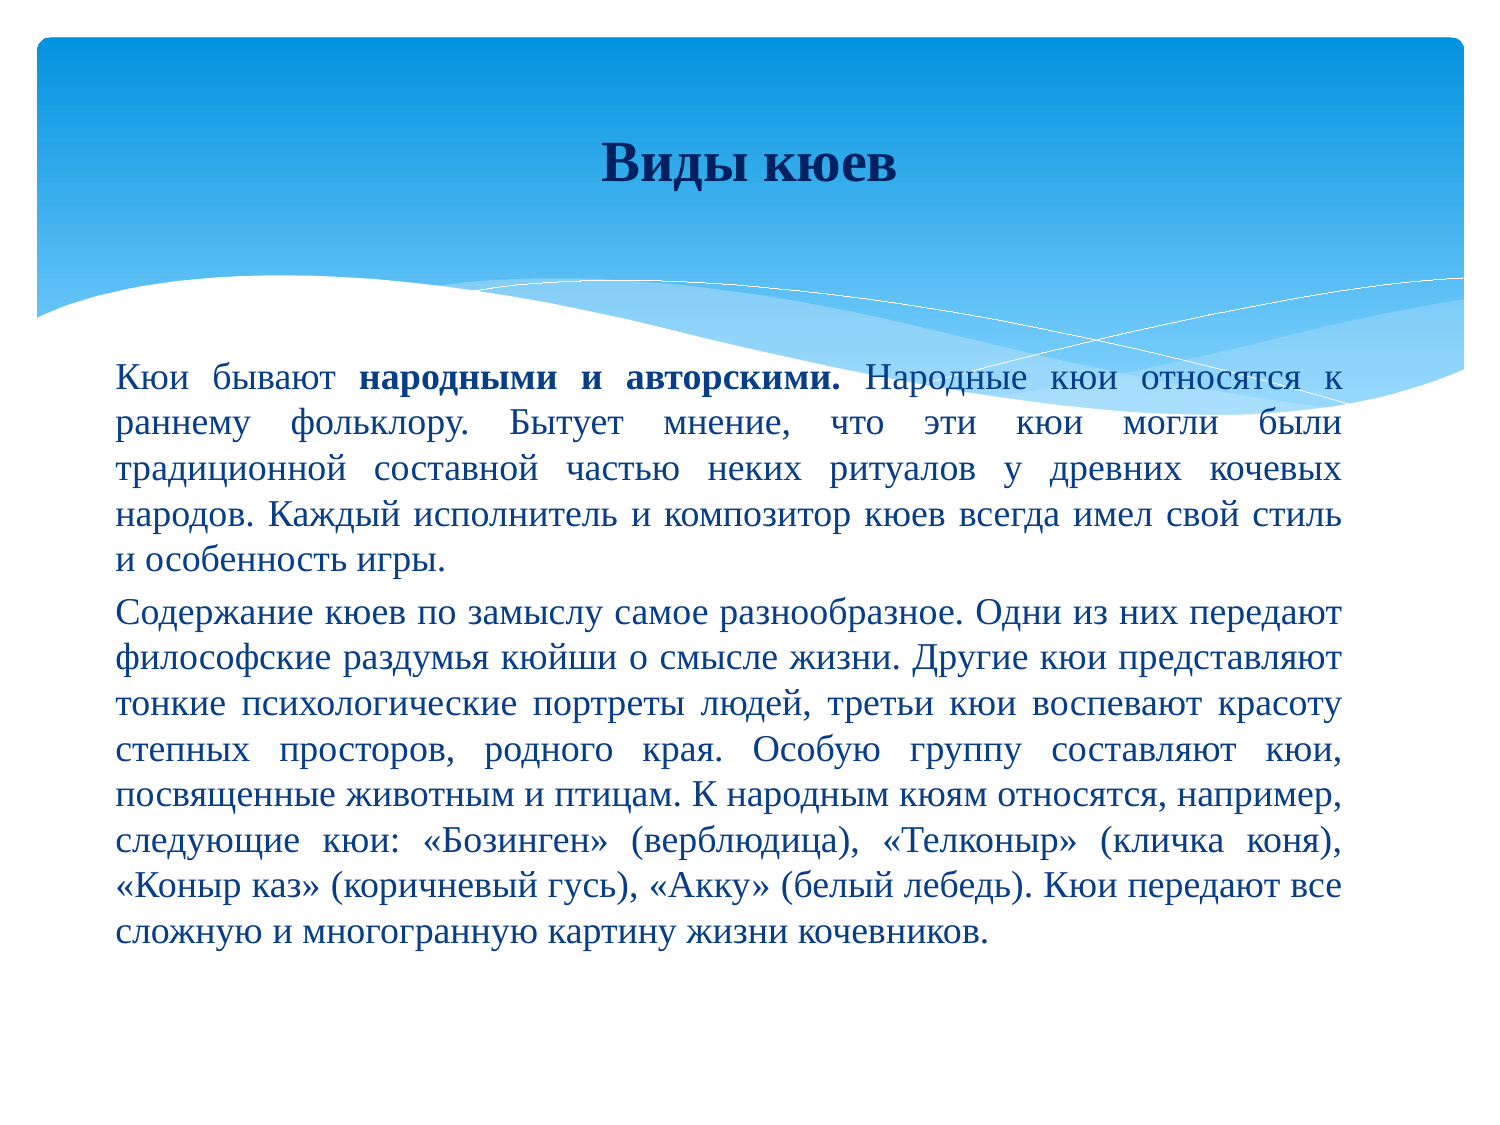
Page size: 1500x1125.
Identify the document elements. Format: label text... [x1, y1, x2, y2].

list Кюи бывают народными и авторскими. Народные кюи относятся к раннему фольклору. Бытует мнение, что эти кюи могли были традиционной составной частью неких ритуалов у древних кочевых народов. Каждый исполнитель и композитор кюев всегда имел свой стиль и особенность игры. Содержание кюев по замыслу самое разнообразное. Одни из них передают философские раздумья кюйши о смысле жизни. Другие кюи представляют тонкие психологические портреты людей, третьи кюи воспевают красоту степных просторов, родного края. Особую группу составляют кюи, посвященные животным и птицам. К народным кюям относятся, например, следующие кюи: «Бозинген» (верблюдица), «Телконыр» (кличка коня), «Коныр каз» (коричневый гусь), «Акку» (белый лебедь). Кюи передают все сложную и многогранную картину жизни кочевников. [100, 290, 1359, 1005]
title Виды кюев [75, 55, 1425, 261]
